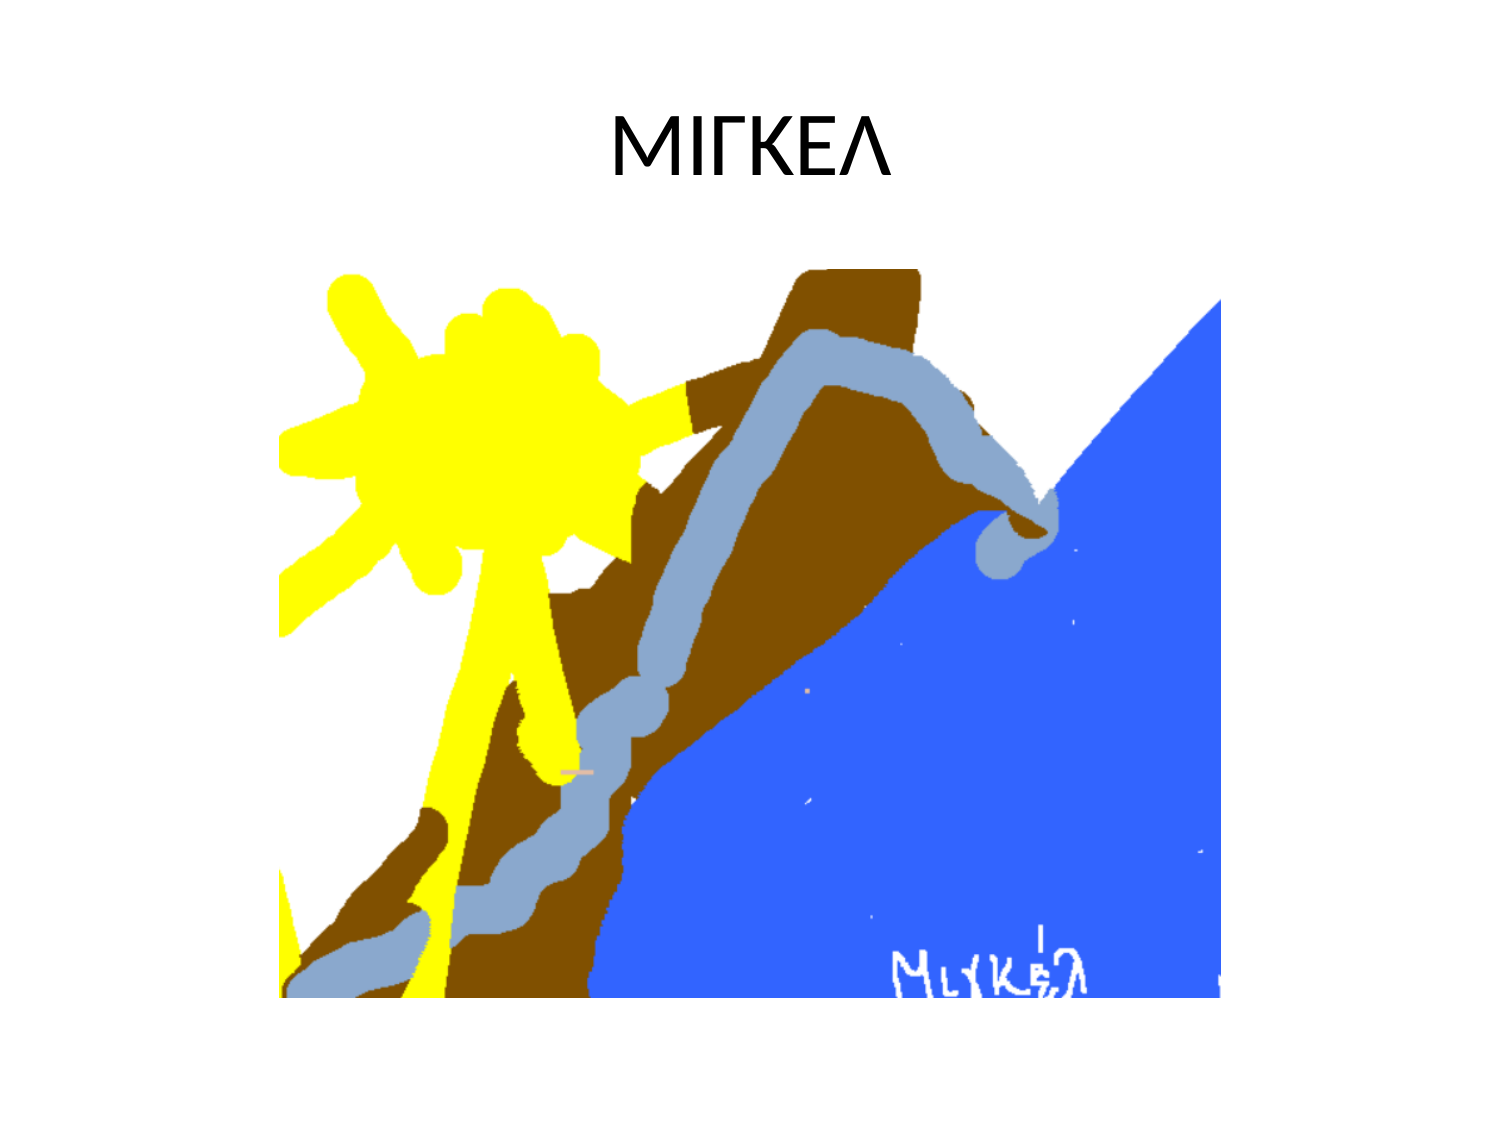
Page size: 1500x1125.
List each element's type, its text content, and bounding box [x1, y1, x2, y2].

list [279, 269, 1221, 999]
title ΜΙΓΚΕΛ [75, 45, 1425, 233]
